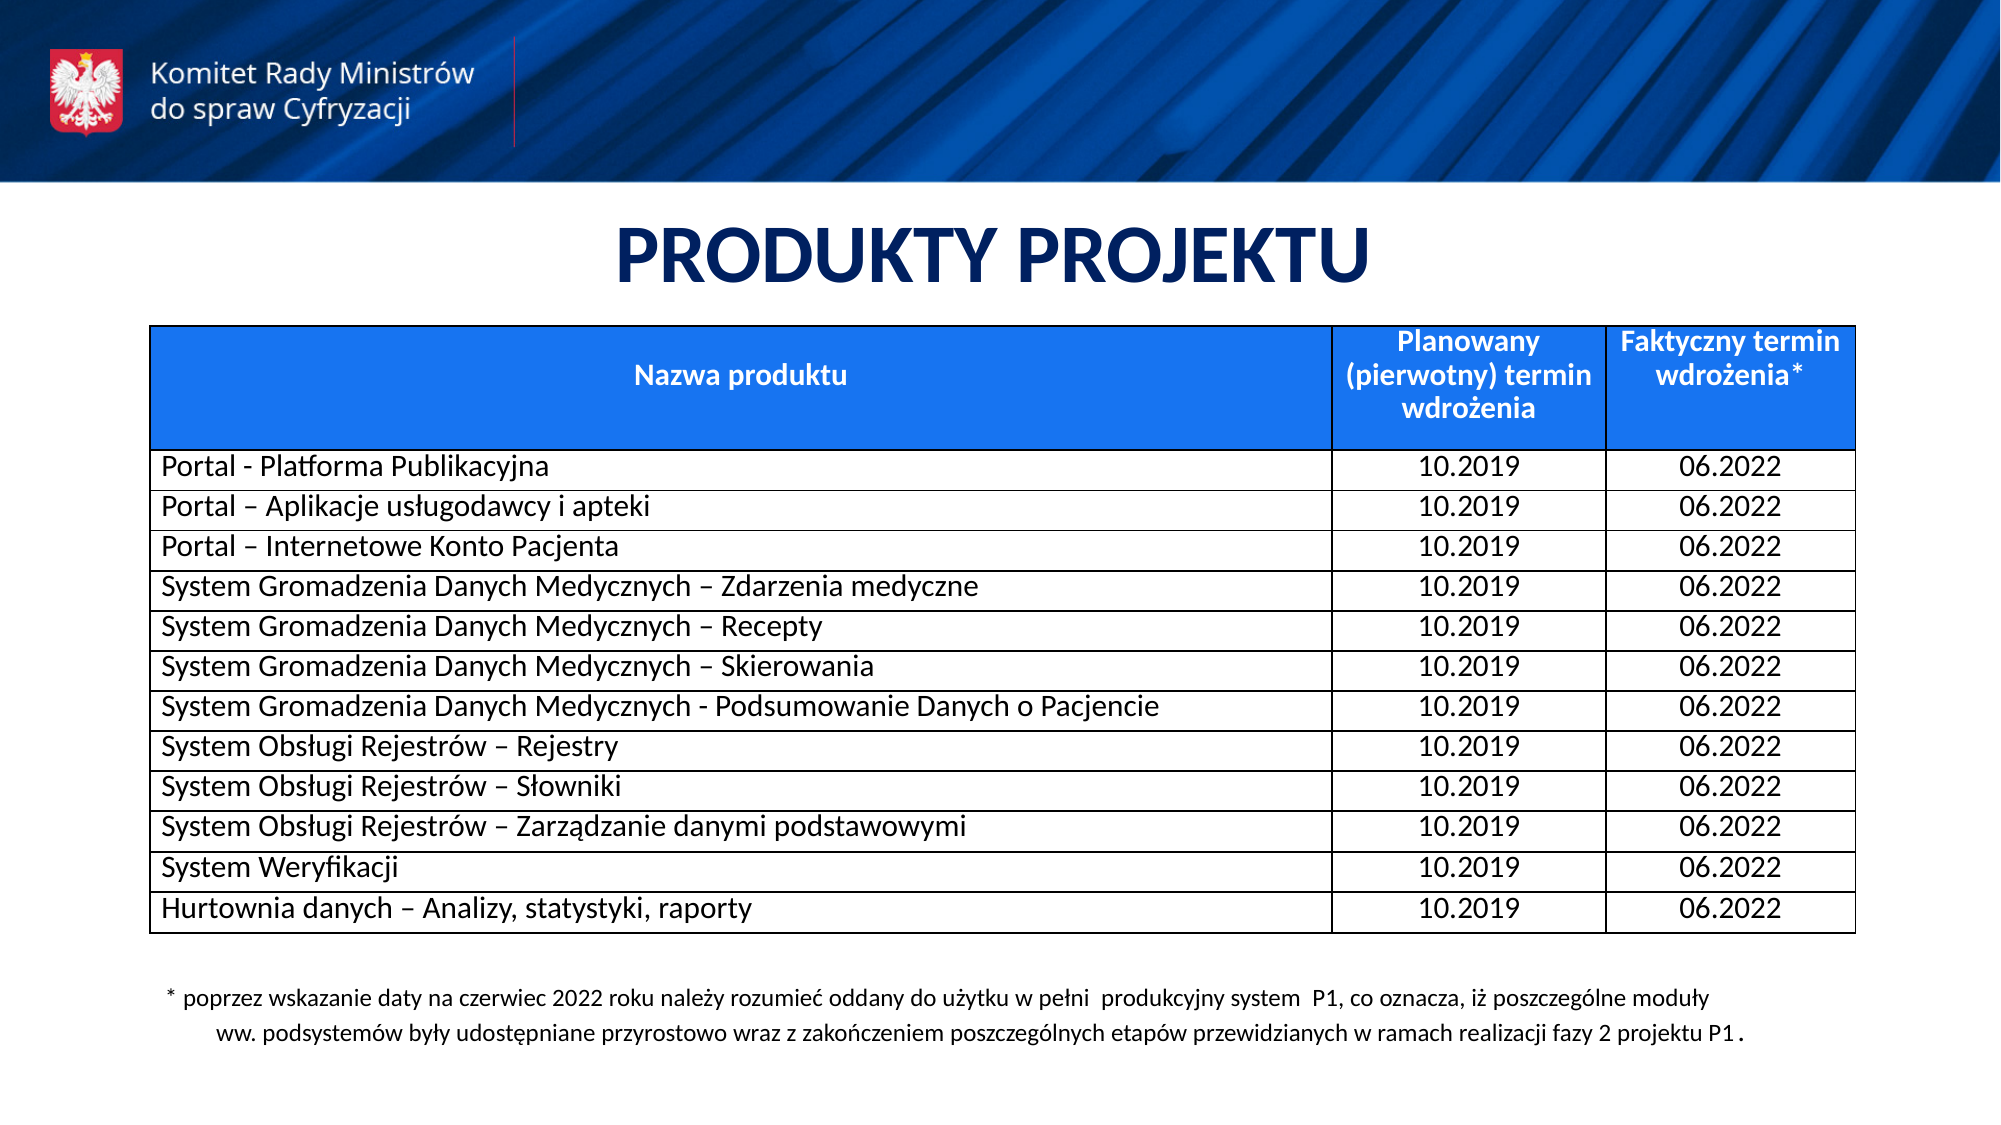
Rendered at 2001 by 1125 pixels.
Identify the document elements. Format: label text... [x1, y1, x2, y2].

table_cell 10.2019 [1333, 652, 1605, 690]
table_cell Portal – Aplikacje usługodawcy i apteki [151, 491, 1331, 530]
table_cell 06.2022 [1607, 853, 1855, 891]
table_cell System Obsługi Rejestrów – Rejestry [151, 732, 1331, 770]
picture [0, 0, 2001, 1125]
table_header Nazwa produktu [151, 327, 1331, 449]
subtitle PRODUKTY PROJEKTU [304, 203, 1701, 325]
table_cell 10.2019 [1333, 893, 1605, 909]
table_cell 06.2022 [1607, 652, 1855, 690]
table_cell 06.2022 [1607, 893, 1855, 909]
table_cell 06.2022 [1607, 812, 1855, 851]
table_cell Hurtownia danych – Analizy, statystyki, raporty [151, 893, 1331, 909]
table_cell System Obsługi Rejestrów – Zarządzanie danymi podstawowymi [151, 812, 1331, 851]
table_header Planowany (pierwotny) termin wdrożenia [1333, 327, 1605, 449]
table_cell 06.2022 [1607, 491, 1855, 530]
table_cell System Gromadzenia Danych Medycznych - Podsumowanie Danych o Pacjencie [151, 692, 1331, 730]
table_cell 10.2019 [1333, 732, 1605, 770]
table_cell 06.2022 [1607, 772, 1855, 810]
table_cell 10.2019 [1333, 451, 1605, 490]
table_cell 06.2022 [1607, 732, 1855, 770]
table_cell 10.2019 [1333, 853, 1605, 891]
table_header Faktyczny termin wdrożenia* [1607, 327, 1855, 449]
table_cell System Gromadzenia Danych Medycznych – Skierowania [151, 652, 1331, 690]
table_cell 10.2019 [1333, 491, 1605, 530]
table_cell System Gromadzenia Danych Medycznych – Recepty [151, 612, 1331, 650]
table_cell 10.2019 [1333, 572, 1605, 610]
table_cell System Obsługi Rejestrów – Słowniki [151, 772, 1331, 810]
table_cell 10.2019 [1333, 692, 1605, 730]
table_cell 10.2019 [1333, 531, 1605, 570]
text_box * poprzez wskazanie daty na czerwiec 2022 roku należy rozumieć oddany do użytku w pełni produkcyjny system P1, co oznacza, iż poszczególne moduły ww. podsystemów były udostępniane przyrostowo wraz z zakończeniem poszczególnych etapów przewidzianych w ramach realizacji fazy 2 projektu P1. [150, 909, 1856, 1055]
table_cell Portal - Platforma Publikacyjna [151, 451, 1331, 490]
table_cell 10.2019 [1333, 772, 1605, 810]
table_cell Portal – Internetowe Konto Pacjenta [151, 531, 1331, 570]
table_cell 06.2022 [1607, 451, 1855, 490]
table_cell 10.2019 [1333, 812, 1605, 851]
table_cell 10.2019 [1333, 612, 1605, 650]
table_cell System Weryfikacji [151, 853, 1331, 891]
table_cell 06.2022 [1607, 572, 1855, 610]
table_cell System Gromadzenia Danych Medycznych – Zdarzenia medyczne [151, 572, 1331, 610]
table_cell 06.2022 [1607, 612, 1855, 650]
table_cell 06.2022 [1607, 531, 1855, 570]
table_cell 06.2022 [1607, 692, 1855, 730]
